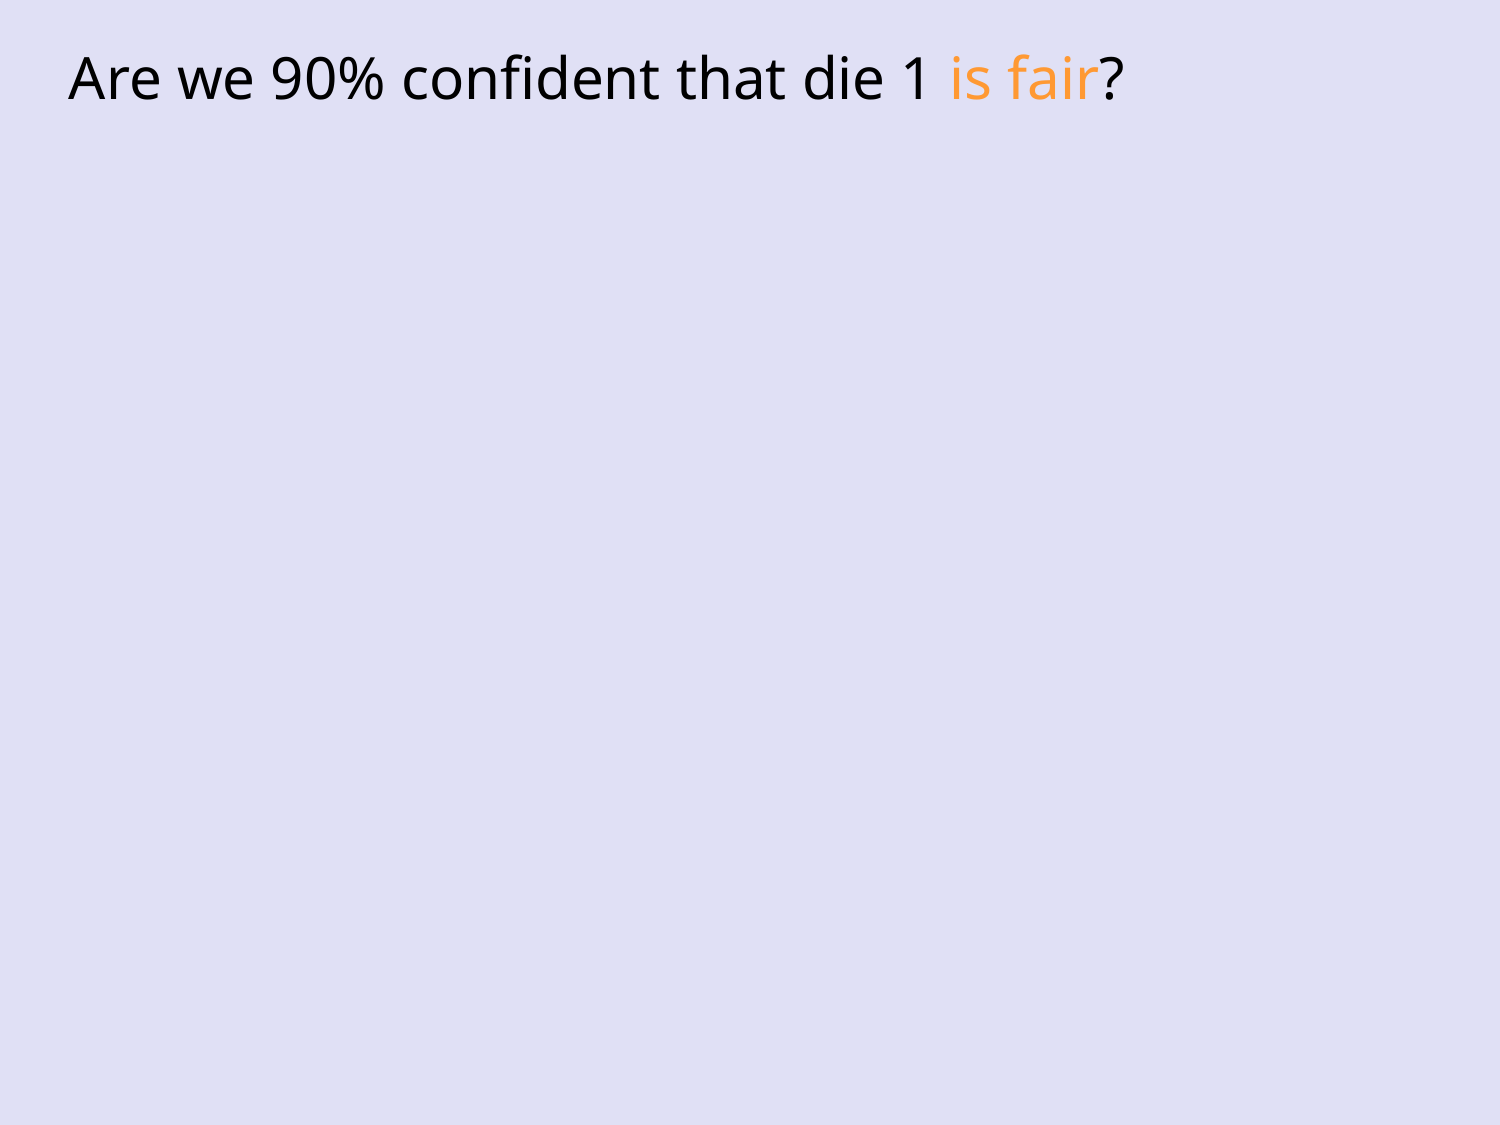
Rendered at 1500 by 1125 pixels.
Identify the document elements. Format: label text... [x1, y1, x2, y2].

text_box Are we 90% confident that die 1 is fair? [54, 34, 1405, 119]
